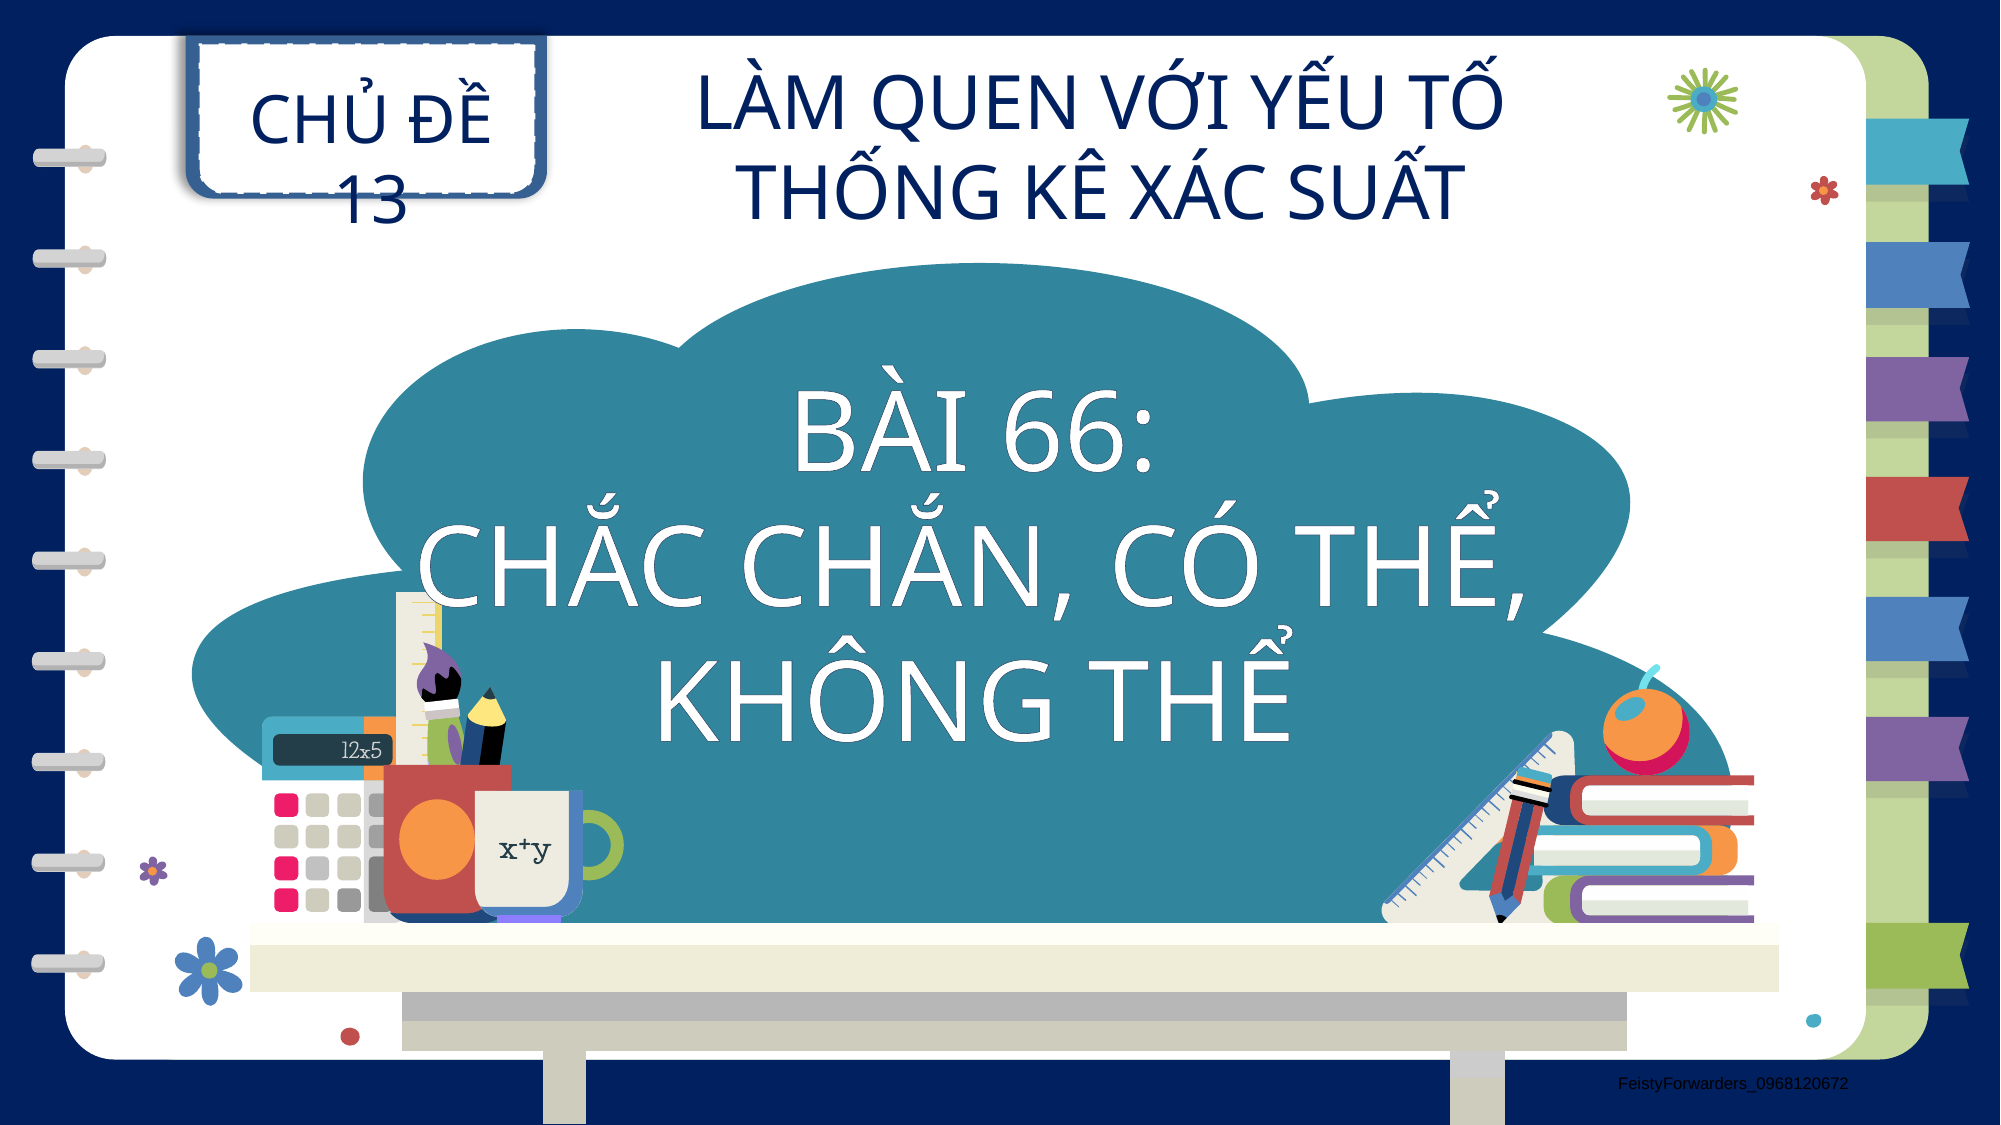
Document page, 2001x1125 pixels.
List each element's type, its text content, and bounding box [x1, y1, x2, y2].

text_box BÀI 66: CHẮC CHẮN, CÓ THỂ, KHÔNG THỂ [306, 351, 1640, 772]
text_box LÀM QUEN VỚI YẾU TỐ THỐNG KÊ XÁC SUẤT [509, 47, 1618, 243]
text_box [186, 36, 546, 198]
